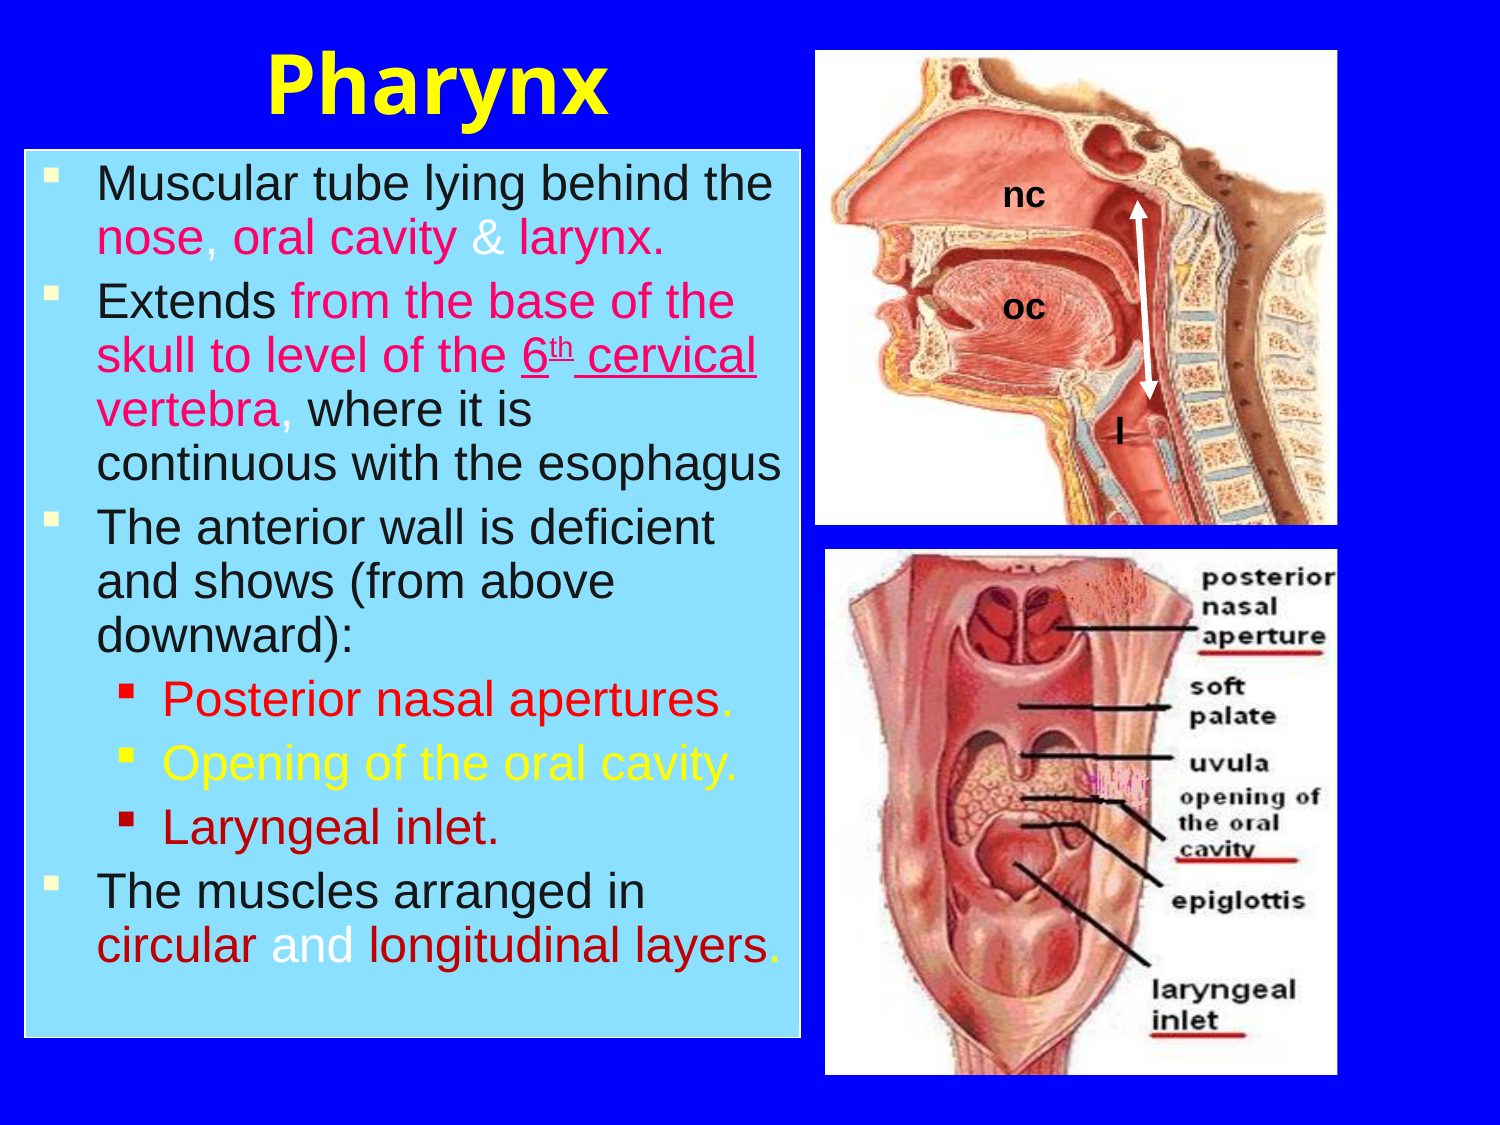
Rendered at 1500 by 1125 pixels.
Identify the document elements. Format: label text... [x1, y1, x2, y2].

picture [824, 549, 1338, 1076]
list Muscular tube lying behind the nose, oral cavity & larynx. Extends from the base of the skull to level of the 6th cervical vertebra, where it is continuous with the esophagus The anterior wall is deficient and shows (from above downward): Posterior nasal apertures. Opening of the oral cavity. Laryngeal inlet. The muscles arranged in circular and longitudinal layers. [24, 149, 801, 1038]
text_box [1043, 293, 1244, 307]
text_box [812, 49, 1338, 525]
title Pharynx [49, 37, 826, 126]
